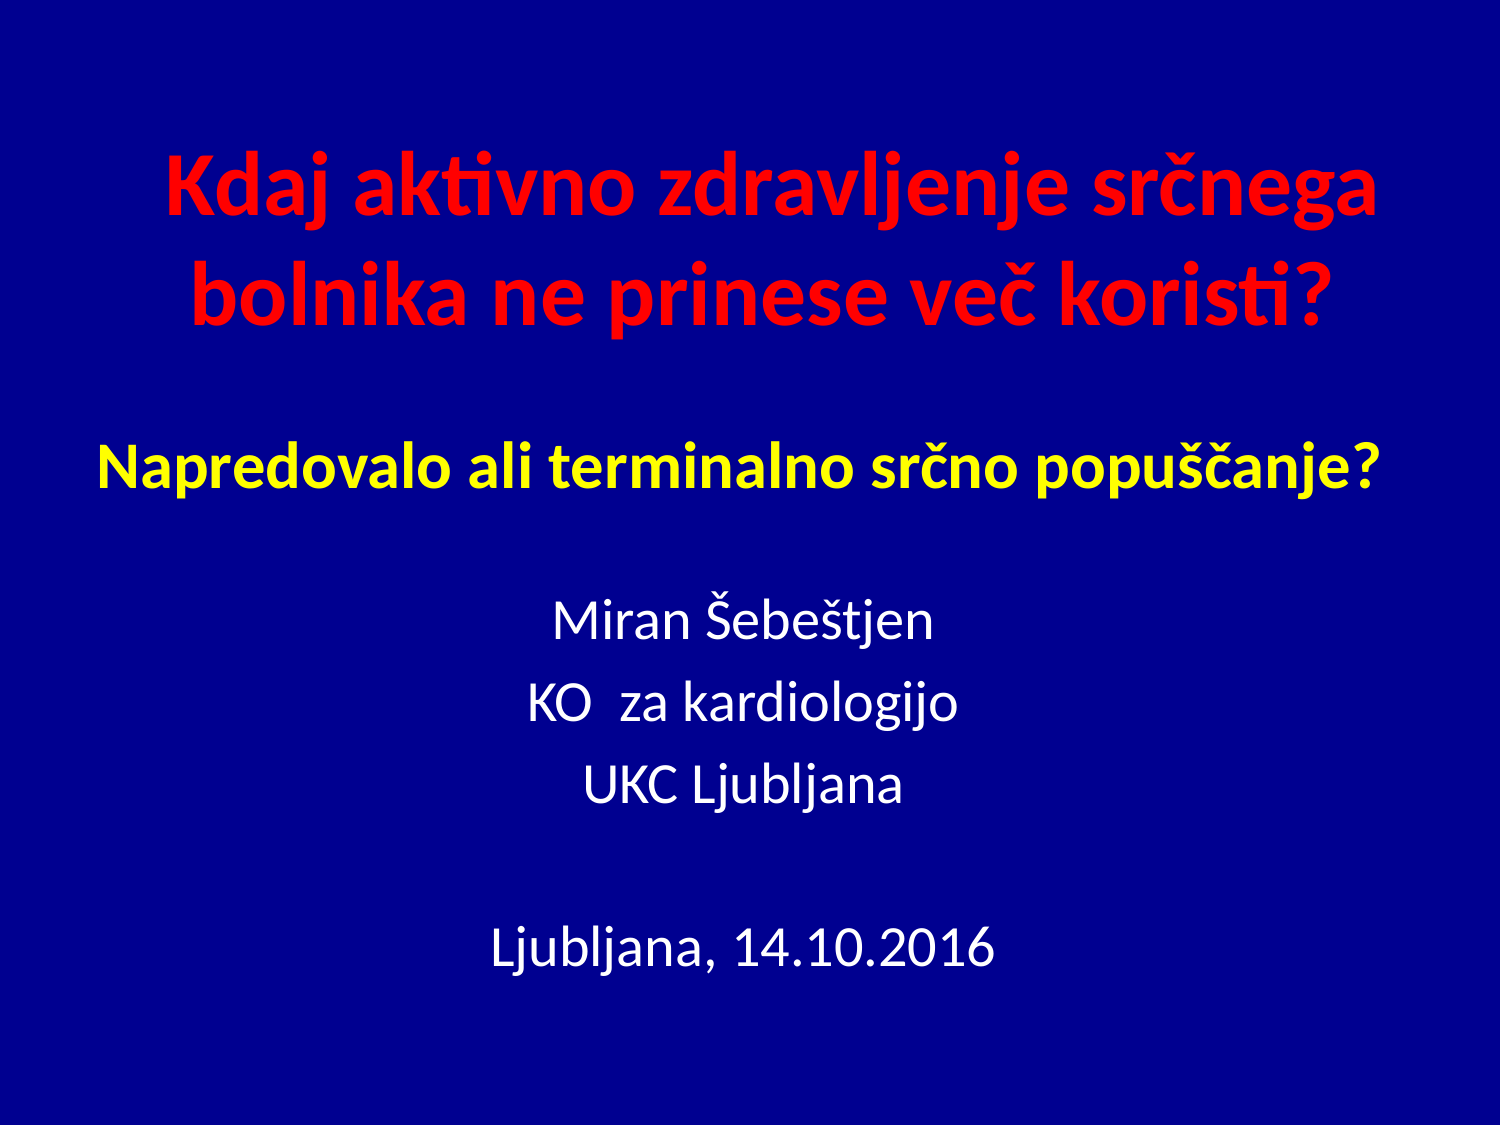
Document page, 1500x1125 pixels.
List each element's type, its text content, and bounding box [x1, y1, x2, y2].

text_box Napredovalo ali terminalno srčno popuščanje? [64, 231, 1415, 693]
title Kdaj aktivno zdravljenje srčnega bolnika ne prinese več koristi? [135, 113, 1411, 231]
subtitle Miran Šebeštjen KO za kardiologijo UKC Ljubljana Ljubljana, 14.10.2016 [218, 693, 1269, 1059]
